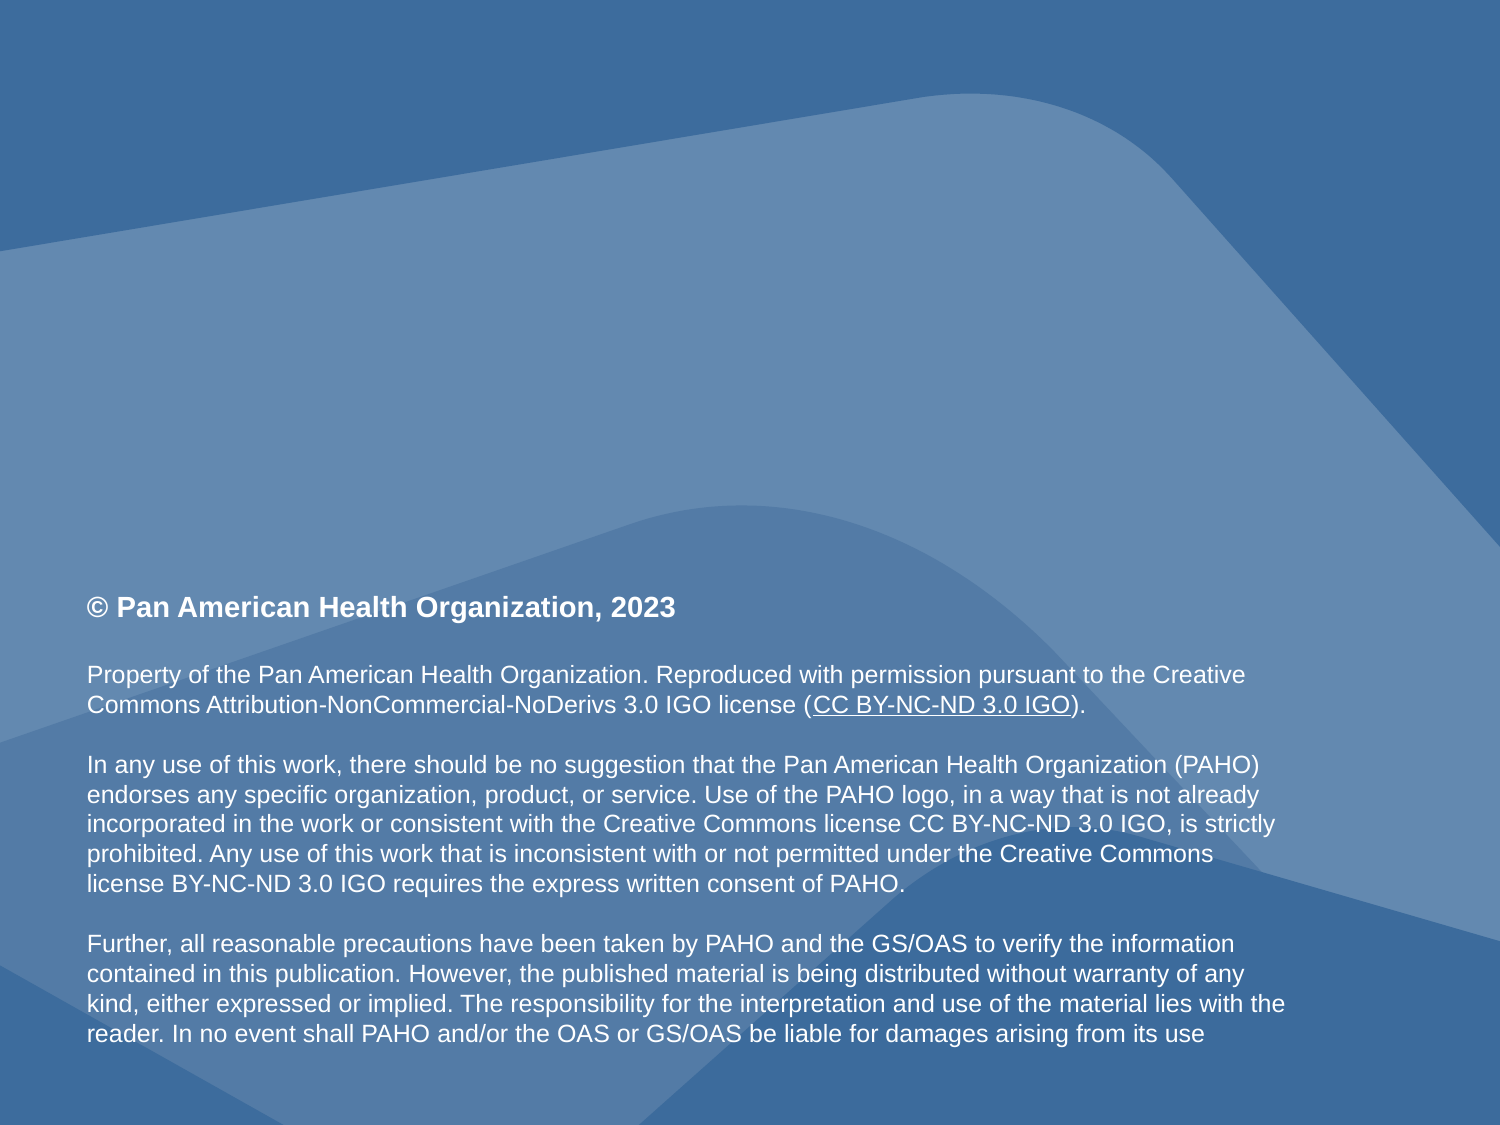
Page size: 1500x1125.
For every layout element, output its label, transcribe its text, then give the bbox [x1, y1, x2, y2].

text_box © Pan American Health Organization, 2023 Property of the Pan American Health Organization. Reproduced with permission pursuant to the Creative Commons Attribution-NonCommercial-NoDerivs 3.0 IGO license (CC BY-NC-ND 3.0 IGO). In any use of this work, there should be no suggestion that the Pan American Health Organization (PAHO) endorses any specific organization, product, or service. Use of the PAHO logo, in a way that is not already incorporated in the work or consistent with the Creative Commons license CC BY-NC-ND 3.0 IGO, is strictly prohibited. Any use of this work that is inconsistent with or not permitted under the Creative Commons license BY-NC-ND 3.0 IGO requires the express written consent of PAHO. Further, all reasonable precautions have been taken by PAHO and the GS/OAS to verify the information contained in this publication. However, the published material is being distributed without warranty of any kind, either expressed or implied. The responsibility for the interpretation and use of the material lies with the reader. In no event shall PAHO and/or the OAS or GS/OAS be liable for damages arising from its use [72, 580, 1314, 1055]
